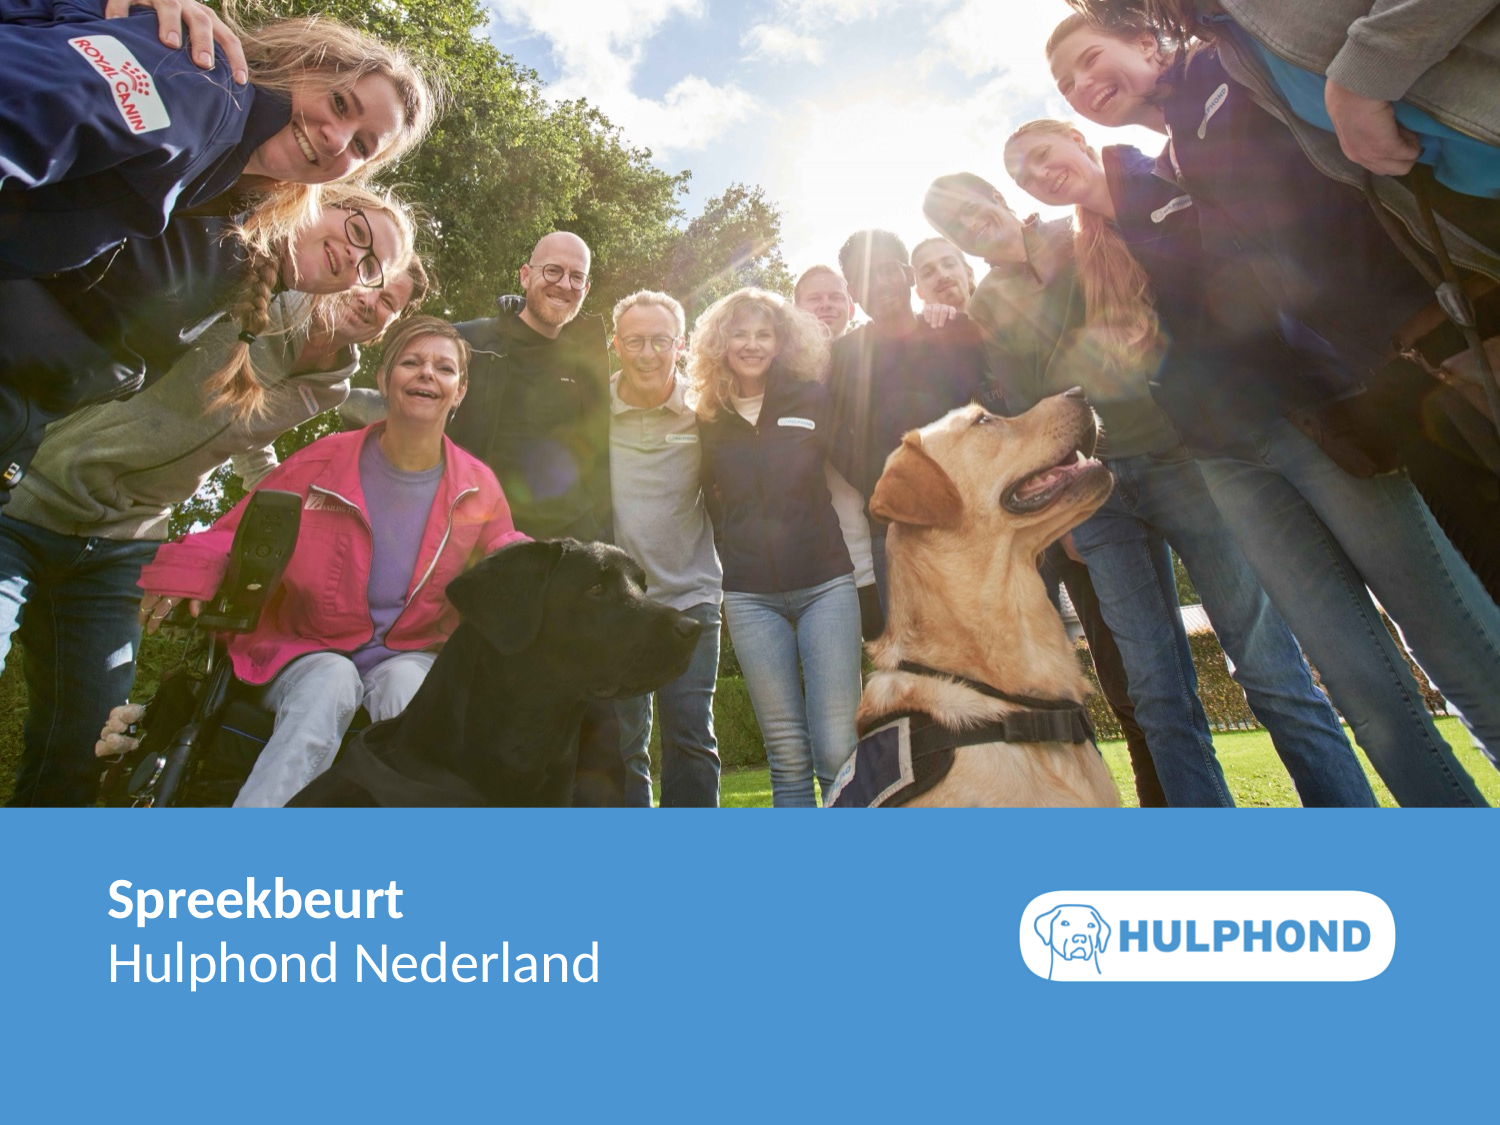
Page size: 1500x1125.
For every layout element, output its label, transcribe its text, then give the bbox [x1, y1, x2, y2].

picture [0, 0, 1500, 808]
text_box Spreekbeurt [92, 852, 914, 916]
picture [1017, 888, 1398, 984]
text_box Hulphond Nederland [92, 916, 914, 1001]
text_box [0, 808, 1500, 1125]
